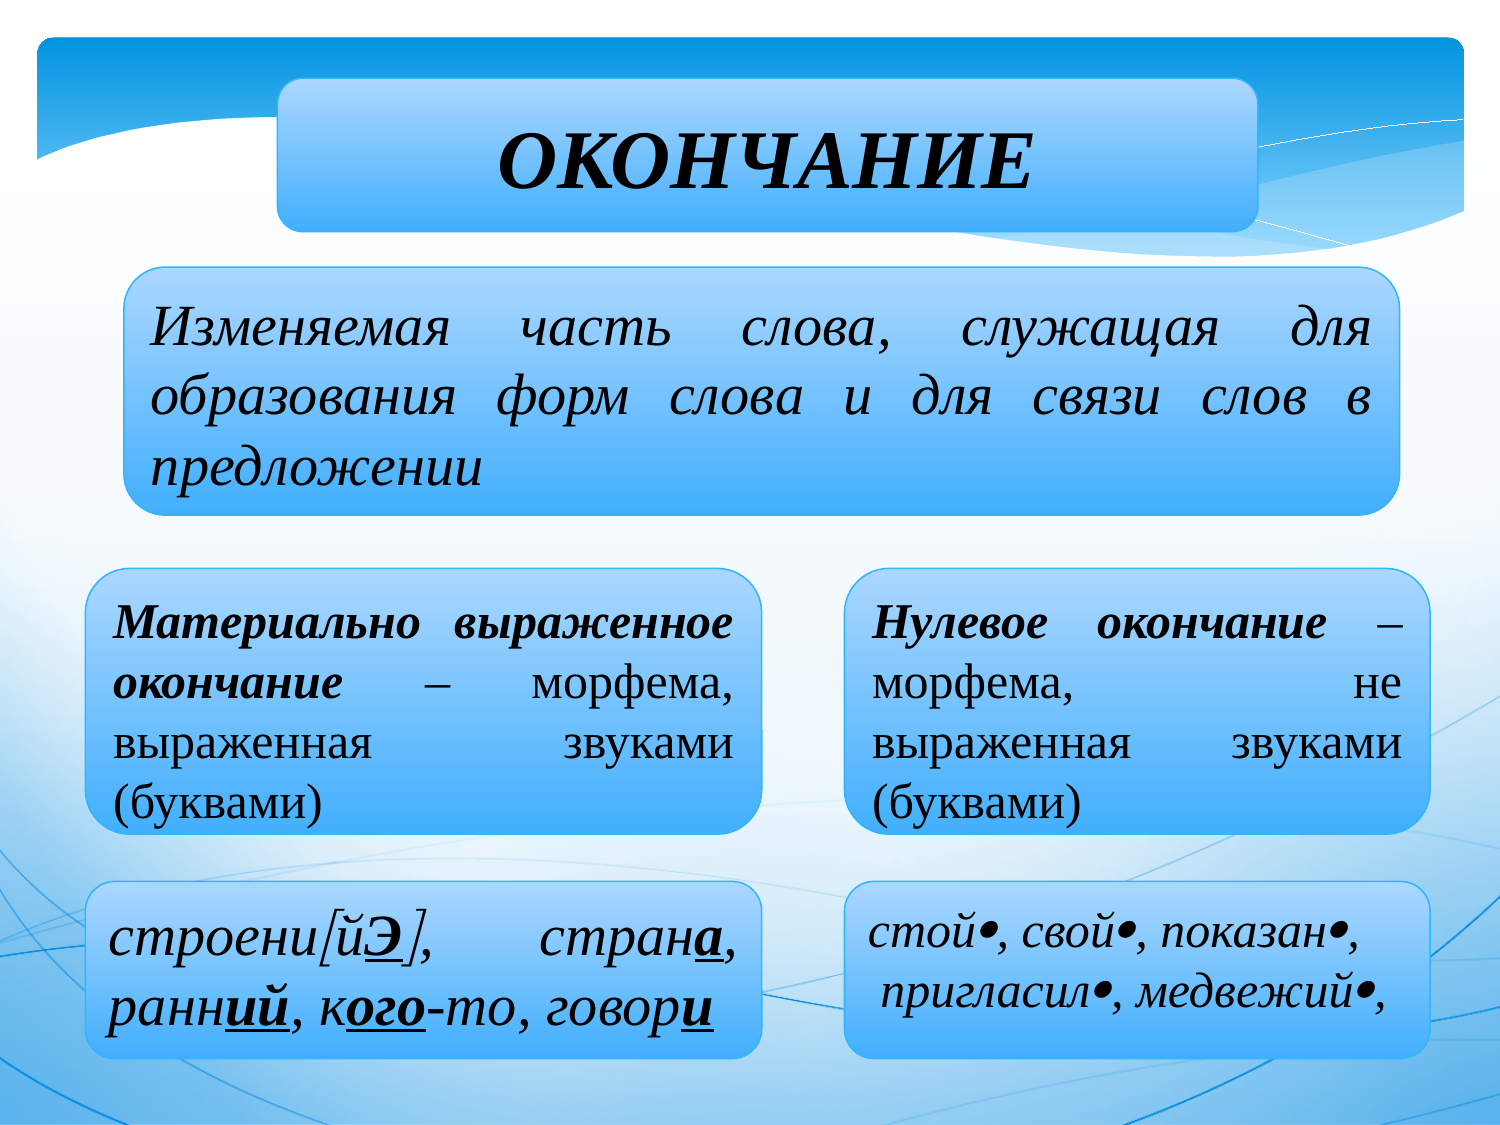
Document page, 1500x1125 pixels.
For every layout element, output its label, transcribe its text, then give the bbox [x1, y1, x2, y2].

text_box Материально выраженное окончание – морфема, выраженная звуками (буквами) [84, 567, 763, 835]
text_box стой, свой, показан, пригласил, медвежий, [843, 880, 1431, 1060]
text_box Изменяемая часть слова, служащая для образования форм слова и для связи слов в предложении [123, 266, 1401, 516]
text_box Нулевое окончание – морфема, не выраженная звуками (буквами) [843, 567, 1431, 835]
text_box строенийЭ, страна, ранний, кого-то, говори [84, 880, 763, 1060]
text_box ОКОНЧАНИЕ [276, 77, 1259, 233]
